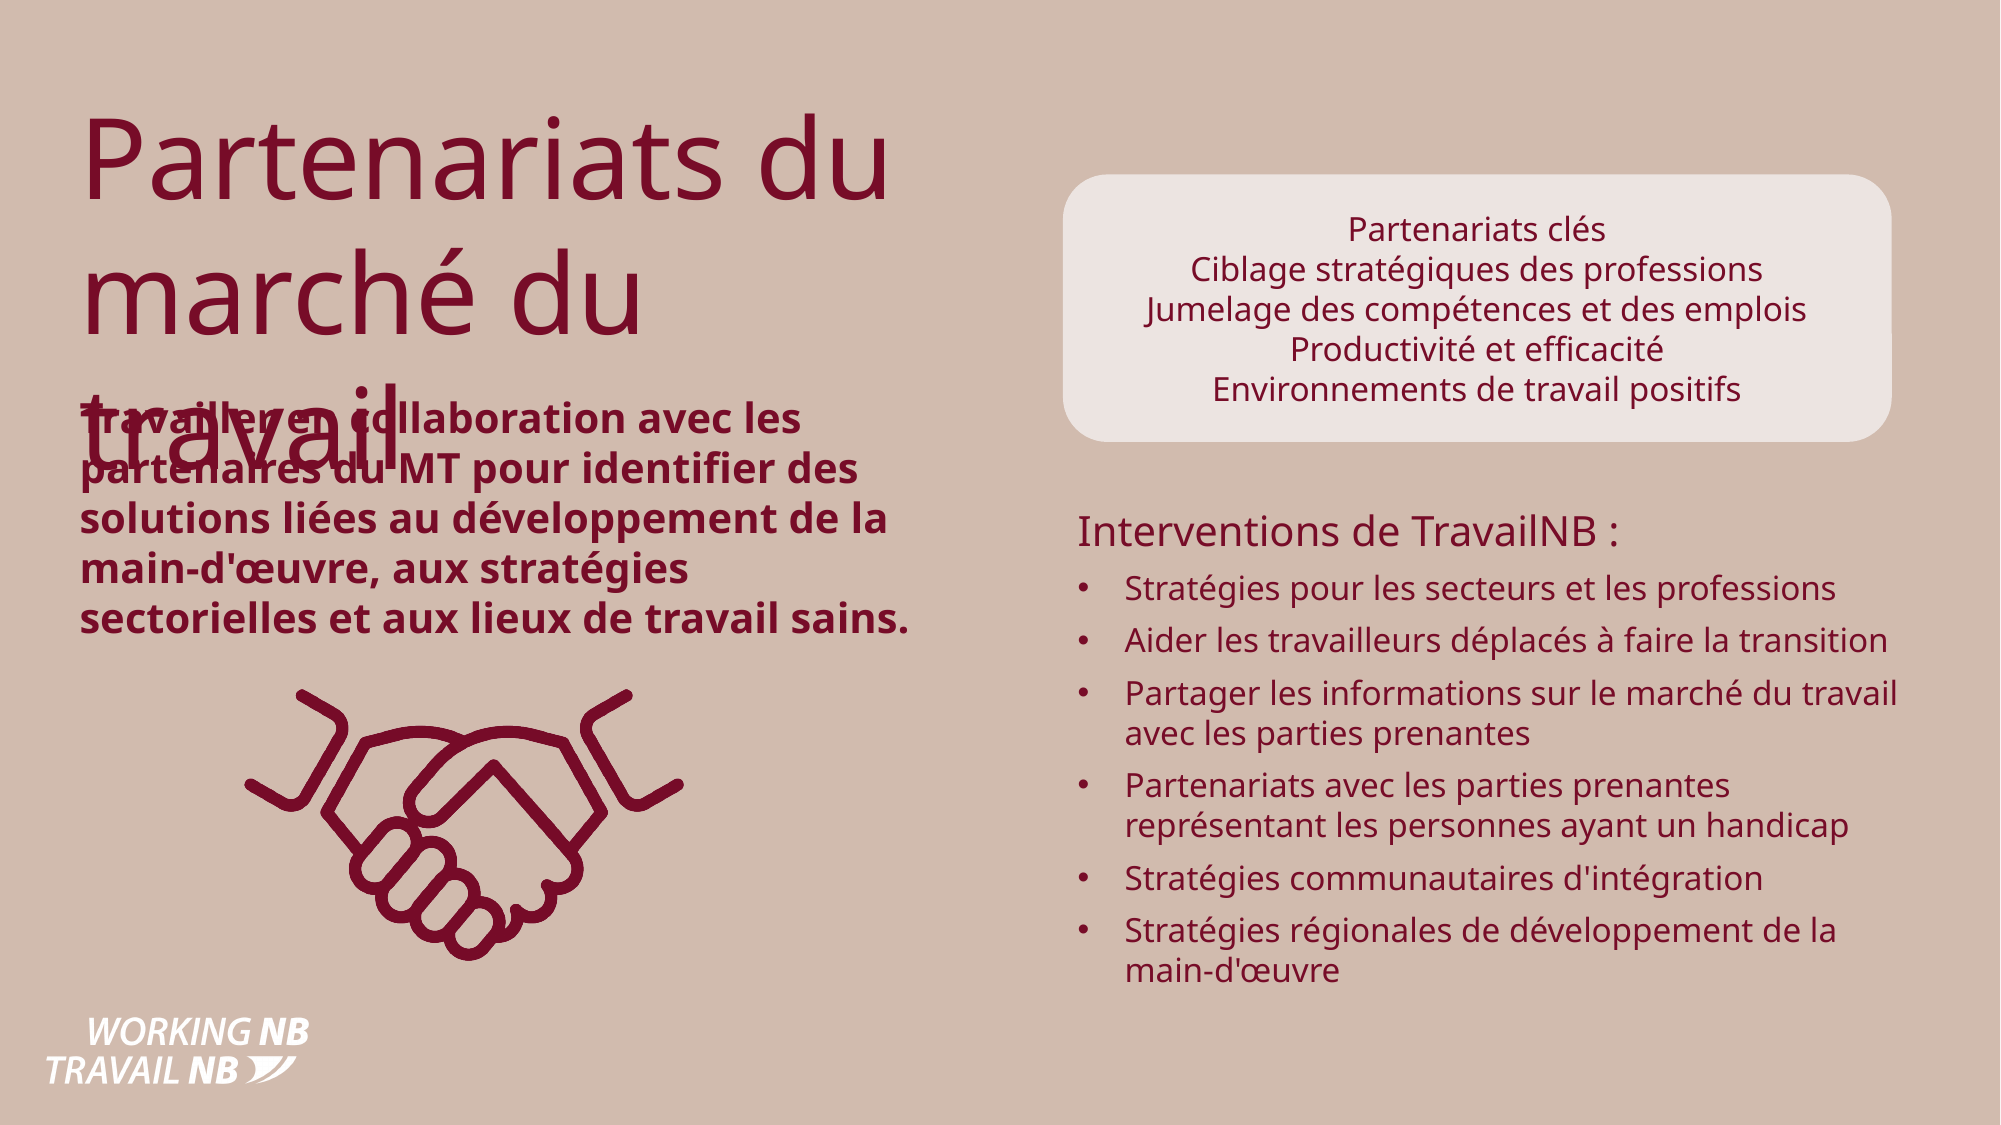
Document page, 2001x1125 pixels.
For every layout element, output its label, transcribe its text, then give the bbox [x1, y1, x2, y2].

text_box Partenariats du marché du travail [64, 79, 995, 500]
text_box Partenariats clés Ciblage stratégiques des professions Jumelage des compétences et des emplois Productivité et efficacité Environnements de travail positifs [1061, 173, 1893, 444]
text_box Travailler en collaboration avec les partenaires du MT pour identifier des solutions liées au développement de la main-d'œuvre, aux stratégies sectorielles et aux lieux de travail sains. [64, 500, 948, 650]
text_box Interventions de TravailNB : Stratégies pour les secteurs et les professions Aider les travailleurs déplacés à faire la transition Partager les informations sur le marché du travail avec les parties prenantes Partenariats avec les parties prenantes représentant les personnes ayant un handicap Stratégies communautaires d'intégration Stratégies régionales de développement de la main-d'œuvre [1062, 497, 1918, 997]
picture [244, 689, 684, 961]
picture [46, 1017, 309, 1084]
